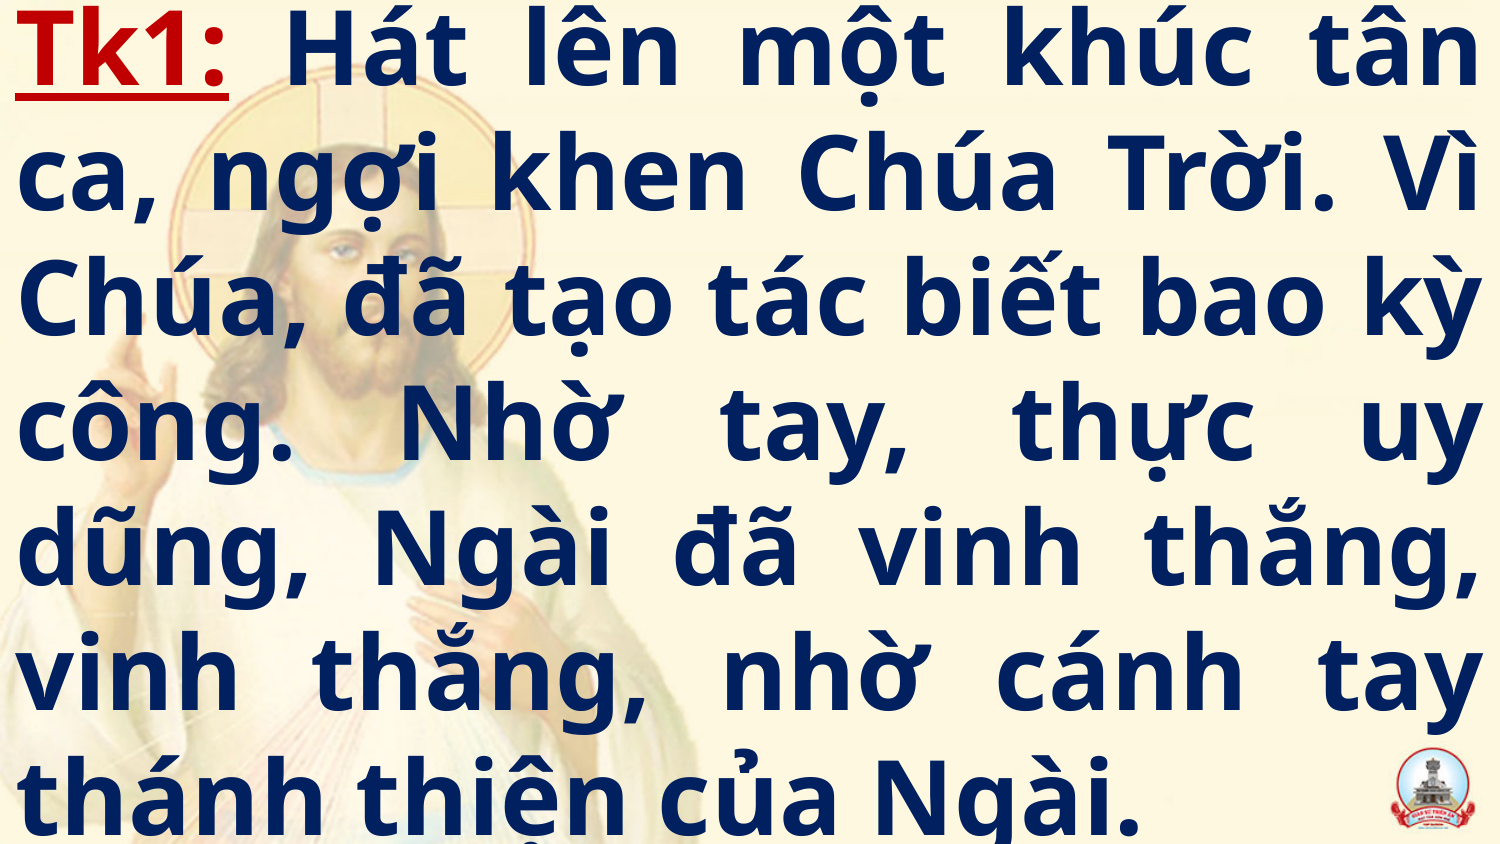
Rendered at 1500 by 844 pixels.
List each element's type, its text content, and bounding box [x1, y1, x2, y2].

title Tk1: Hát lên một khúc tân ca, ngợi khen Chúa Trời. Vì Chúa, đã tạo tác biết bao kỳ công. Nhờ tay, thực uy dũng, Ngài đã vinh thắng, vinh thắng, nhờ cánh tay thánh thiện của Ngài. [0, 0, 1500, 841]
